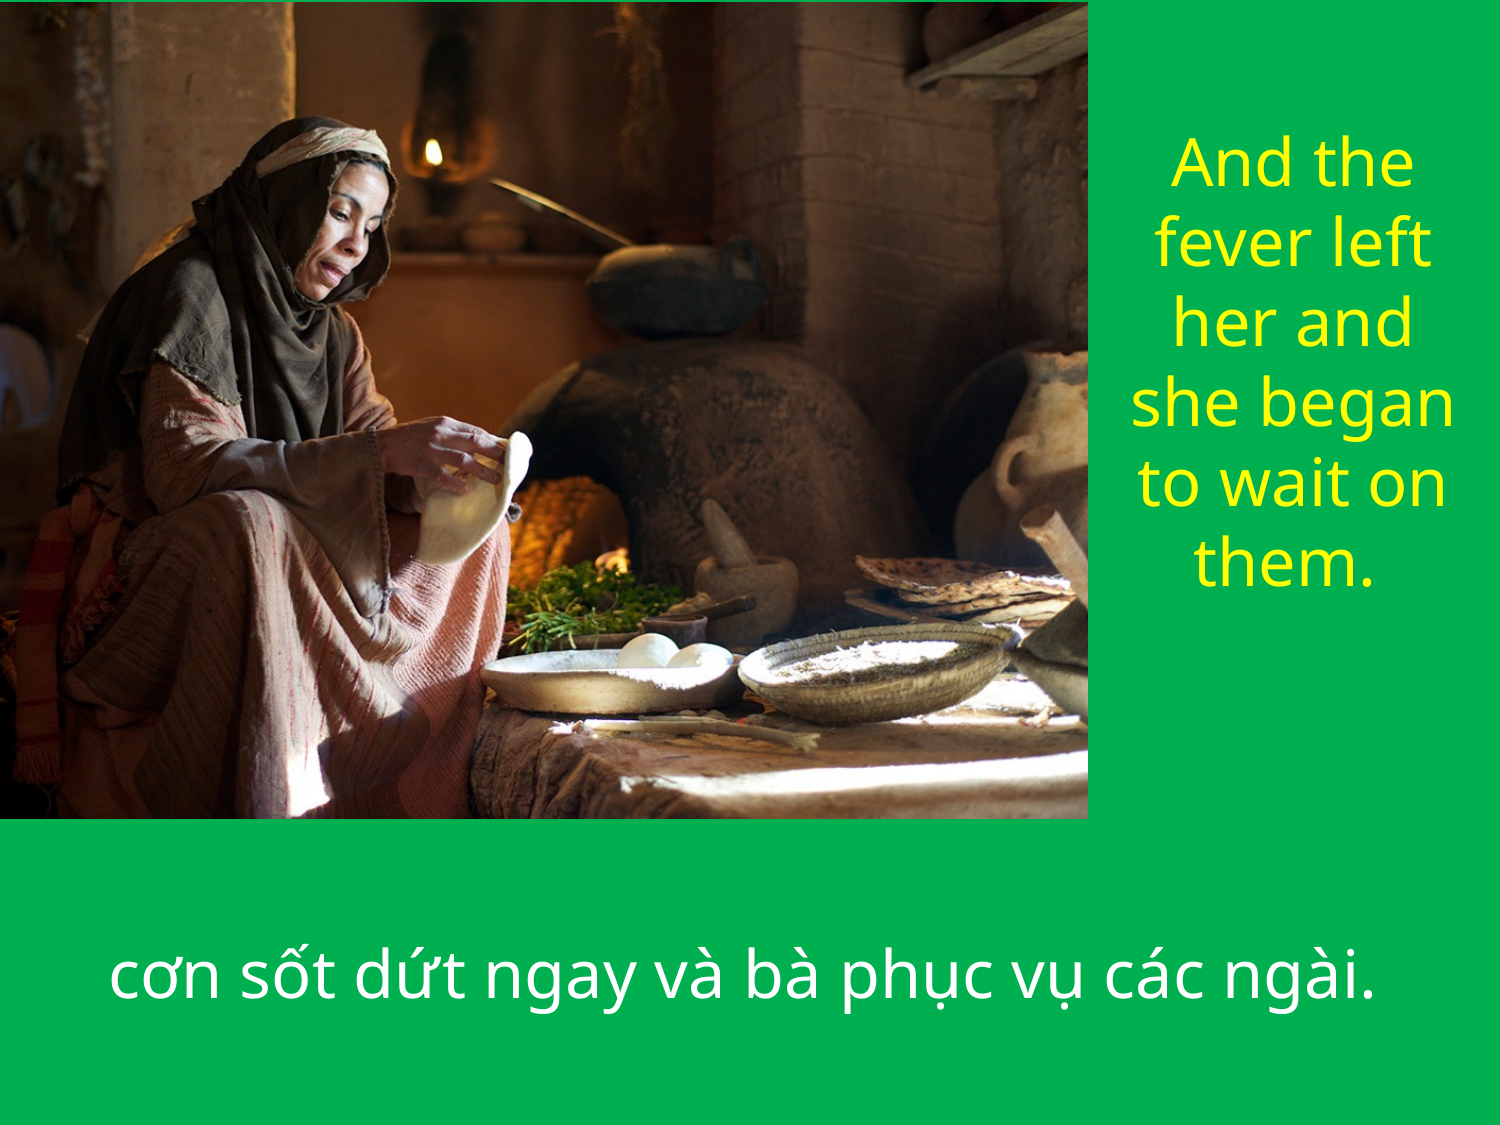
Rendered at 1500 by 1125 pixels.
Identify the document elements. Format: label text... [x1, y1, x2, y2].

text_box And the fever left her and she began to wait on them. [1112, 112, 1475, 607]
text_box cơn sốt dứt ngay và bà phục vụ các ngài. [62, 924, 1425, 1020]
picture [0, 2, 1088, 819]
